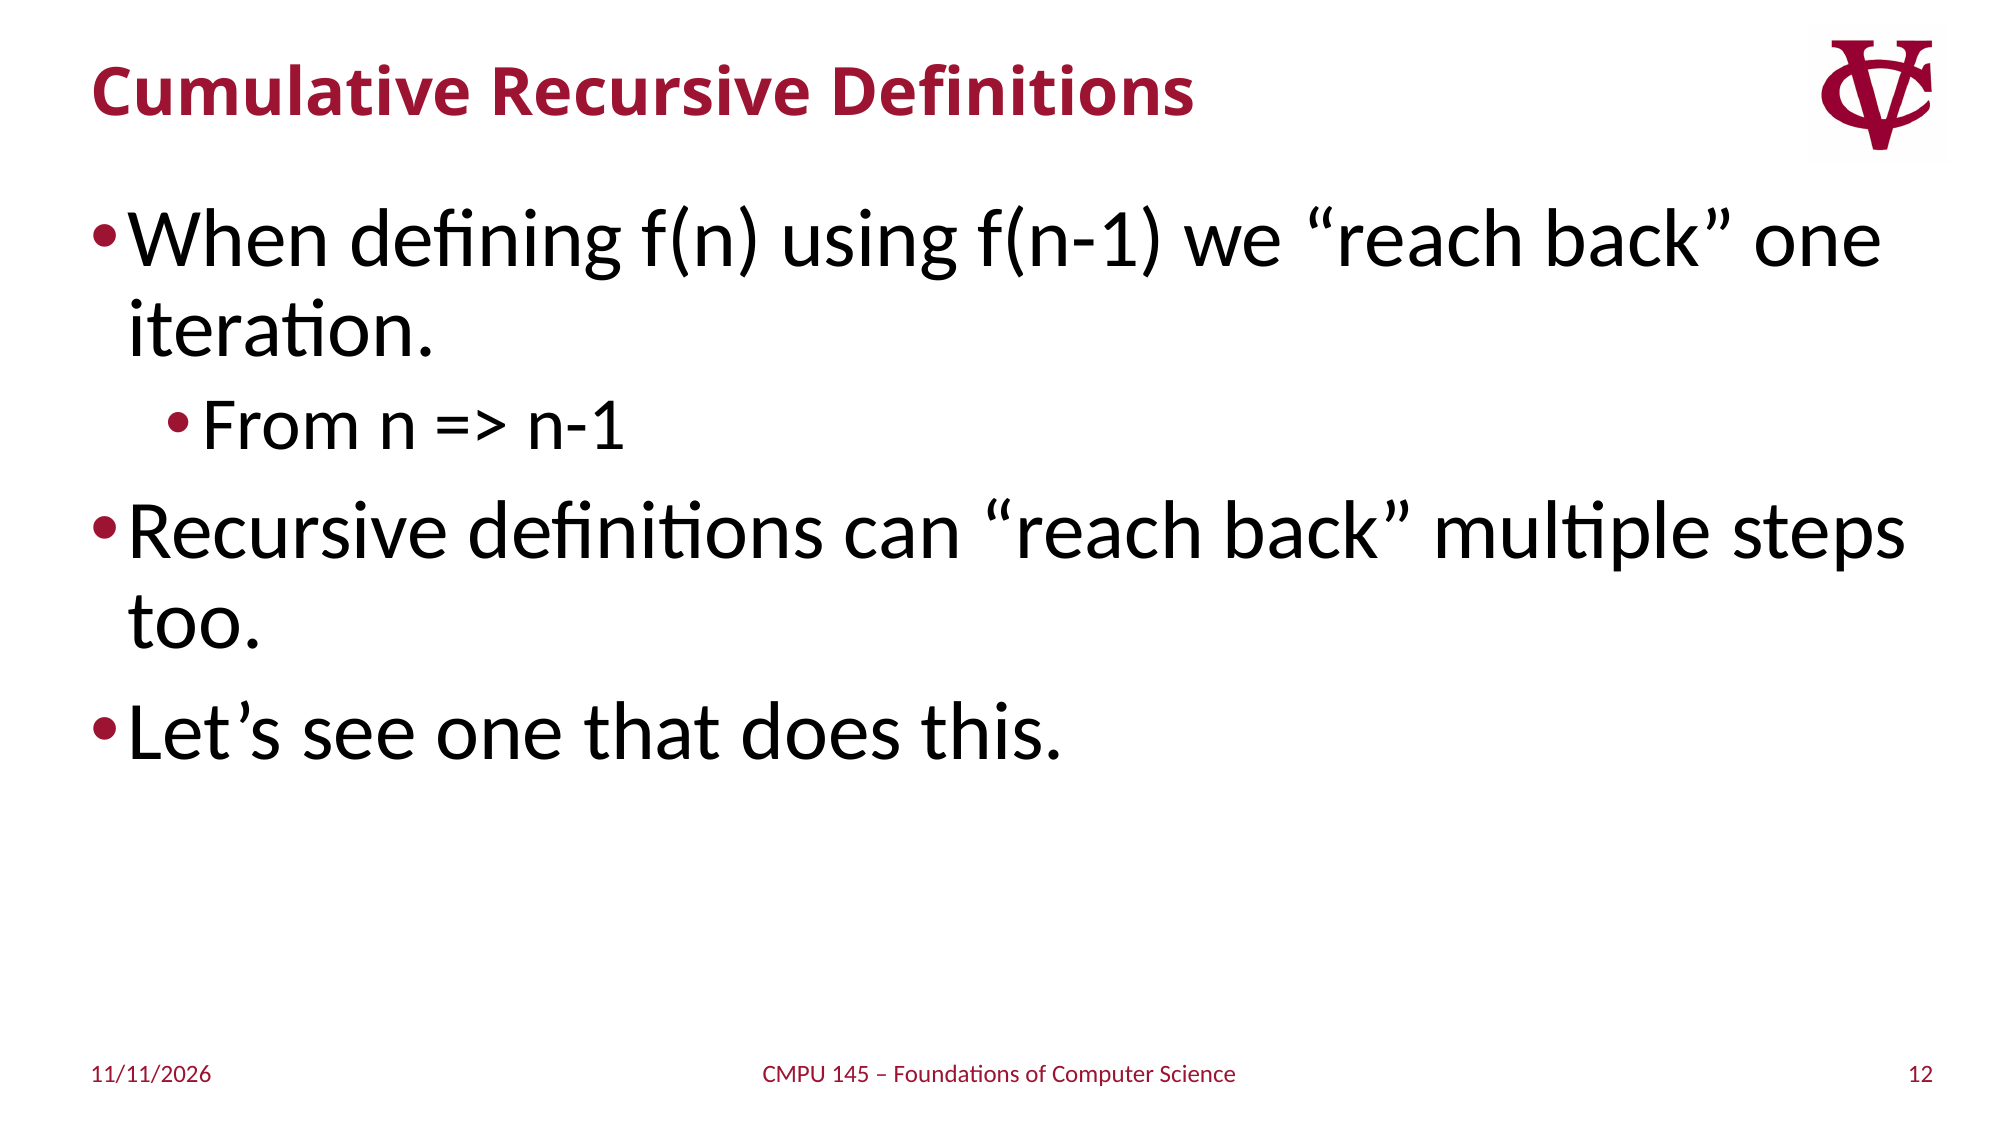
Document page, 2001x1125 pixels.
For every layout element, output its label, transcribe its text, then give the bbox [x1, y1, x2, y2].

slide_number 12 [1384, 1042, 1949, 1103]
picture [1809, 24, 1949, 164]
title Cumulative Recursive Definitions [75, 37, 1793, 151]
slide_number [75, 1042, 640, 1103]
list When defining f(n) using f(n-1) we “reach back” one iteration. From n => n-1 Recursive definitions can “reach back” multiple steps too. Let’s see one that does this. [75, 187, 1925, 1043]
footer CMPU 145 – Foundations of Computer Science [662, 1042, 1338, 1103]
